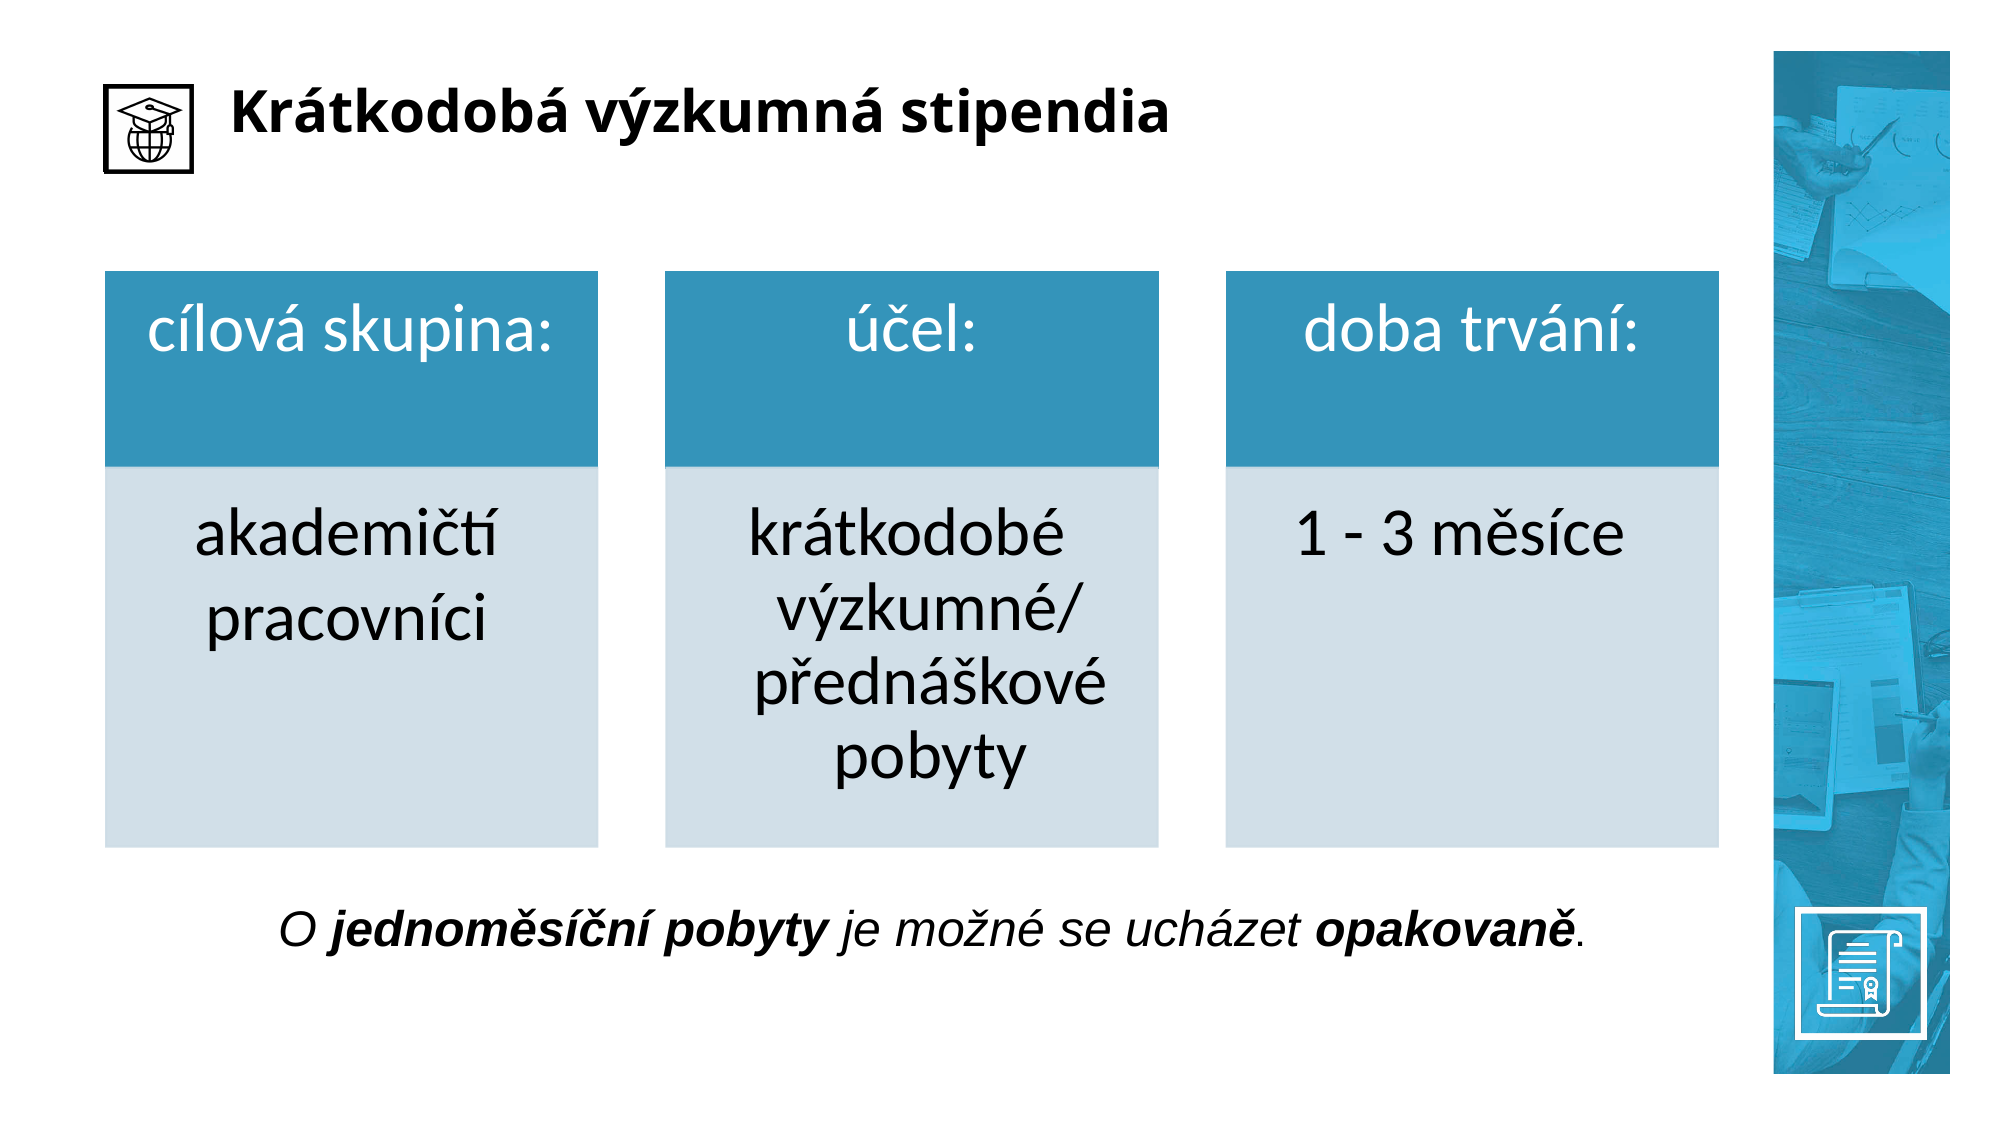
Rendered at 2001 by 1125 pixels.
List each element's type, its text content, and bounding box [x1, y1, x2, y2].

title Krátkodobá výzkumná stipendia [229, 81, 1721, 205]
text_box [105, 174, 1719, 945]
text_box O jednoměsíční pobyty je možné se ucházet opakovaně. [263, 945, 1600, 999]
picture [1773, 51, 1950, 1074]
picture [103, 84, 194, 175]
